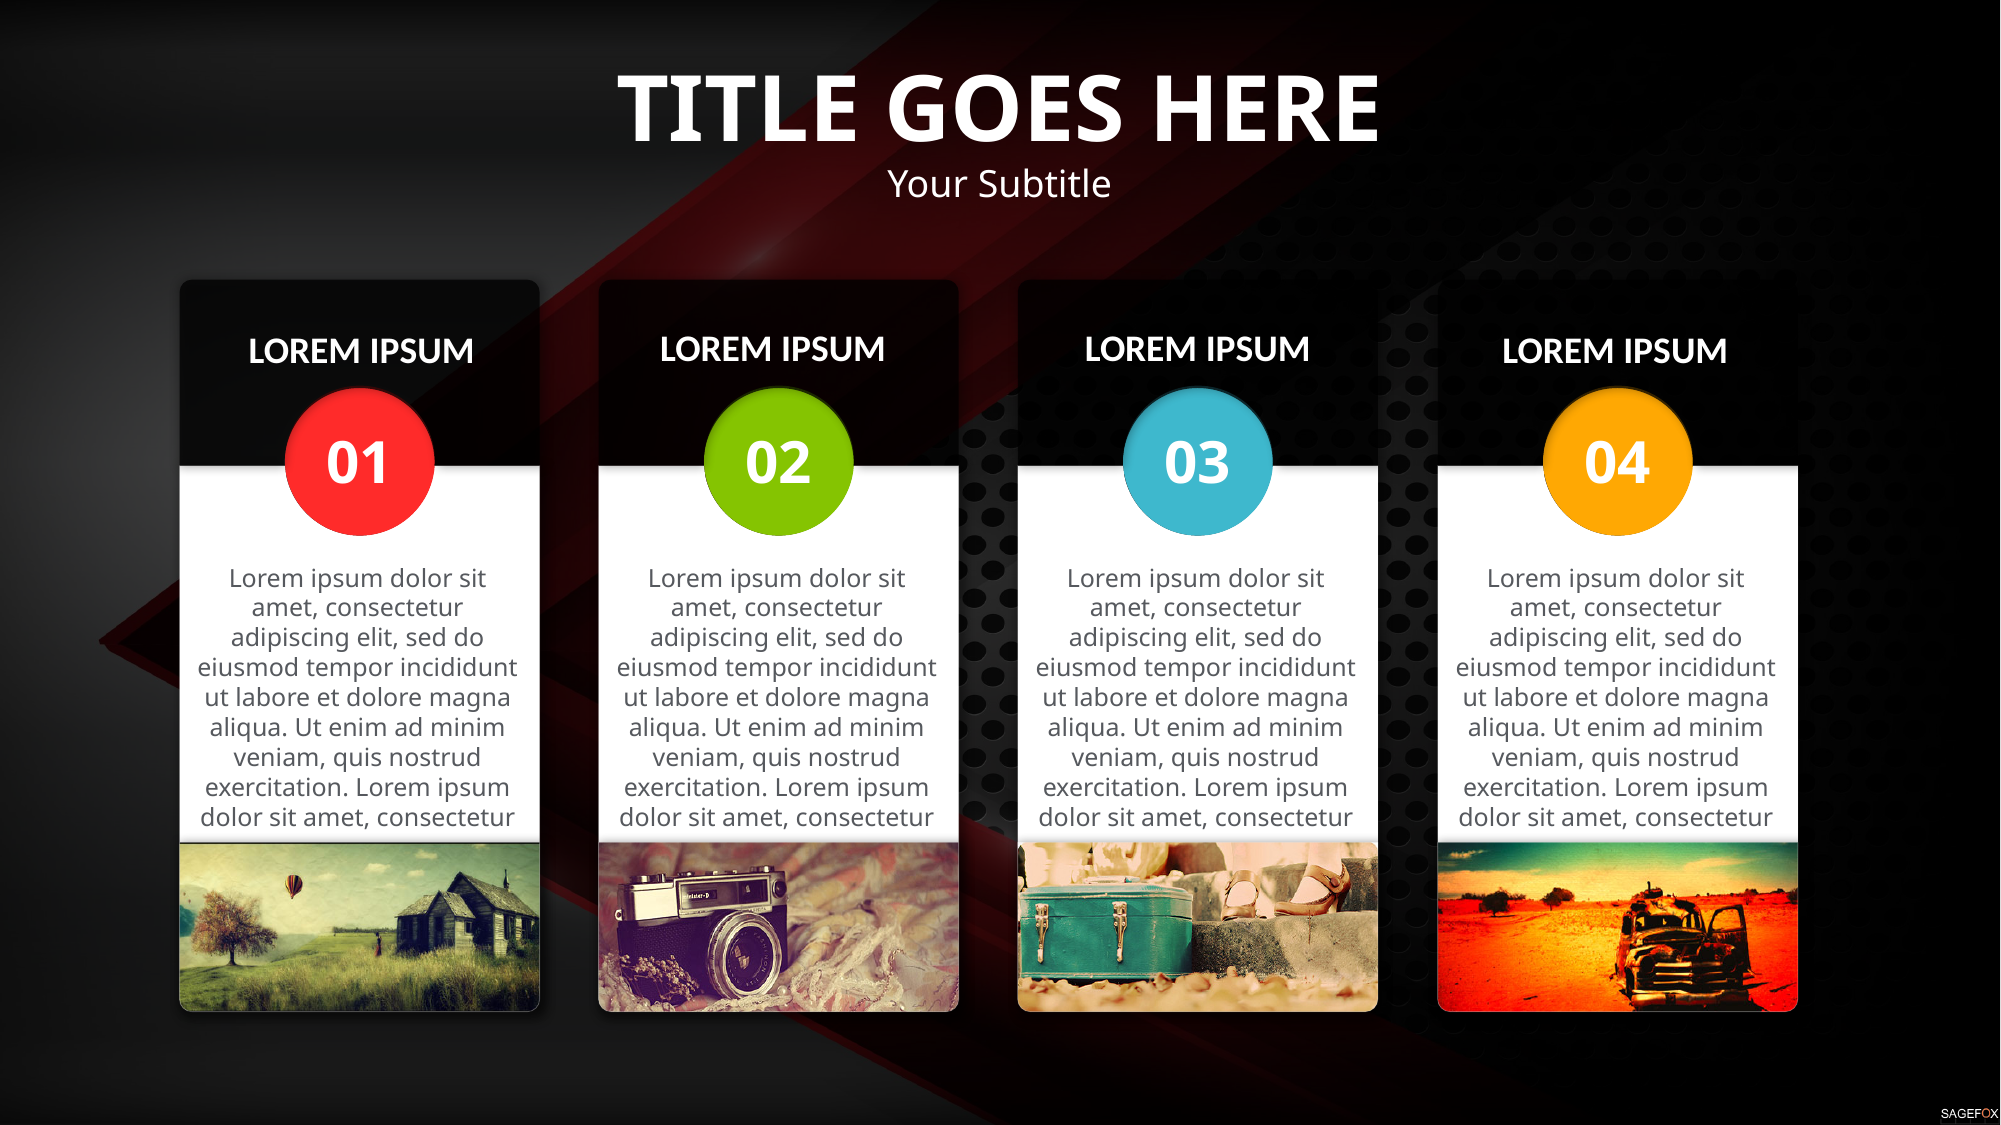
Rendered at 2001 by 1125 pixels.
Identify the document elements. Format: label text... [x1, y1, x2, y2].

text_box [1435, 279, 1798, 466]
text_box Lorem ipsum dolor sit amet, consectetur adipiscing elit, sed do eiusmod tempor incididunt ut labore et dolore magna aliqua. Ut enim ad minim veniam, quis nostrud exercitation. Lorem ipsum dolor sit amet, consectetur [597, 554, 957, 839]
text_box [1436, 470, 1799, 834]
text_box 02 [704, 466, 855, 537]
picture [0, 0, 2001, 1125]
text_box 01 [285, 466, 436, 537]
text_box 04 [1543, 466, 1694, 537]
text_box [1436, 841, 1799, 1013]
text_box Lorem ipsum dolor sit amet, consectetur adipiscing elit, sed do eiusmod tempor incididunt ut labore et dolore magna aliqua. Ut enim ad minim veniam, quis nostrud exercitation. Lorem ipsum dolor sit amet, consectetur [178, 554, 538, 839]
text_box Lorem ipsum dolor sit amet, consectetur adipiscing elit, sed do eiusmod tempor incididunt ut labore et dolore magna aliqua. Ut enim ad minim veniam, quis nostrud exercitation. Lorem ipsum dolor sit amet, consectetur [1016, 554, 1376, 839]
text_box Lorem ipsum dolor sit amet, consectetur adipiscing elit, sed do eiusmod tempor incididunt ut labore et dolore magna aliqua. Ut enim ad minim veniam, quis nostrud exercitation. Lorem ipsum dolor sit amet, consectetur [1436, 554, 1796, 839]
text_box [1017, 279, 1378, 466]
text_box 03 [1123, 466, 1274, 537]
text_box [179, 279, 542, 466]
text_box [1016, 469, 1379, 834]
text_box [178, 841, 541, 1013]
text_box [178, 470, 541, 834]
text_box [597, 841, 960, 1013]
text_box [1016, 841, 1379, 1013]
text_box [597, 470, 960, 834]
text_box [593, 279, 959, 466]
text_box TITLE GOES HERE Your Subtitle [548, 42, 1452, 212]
